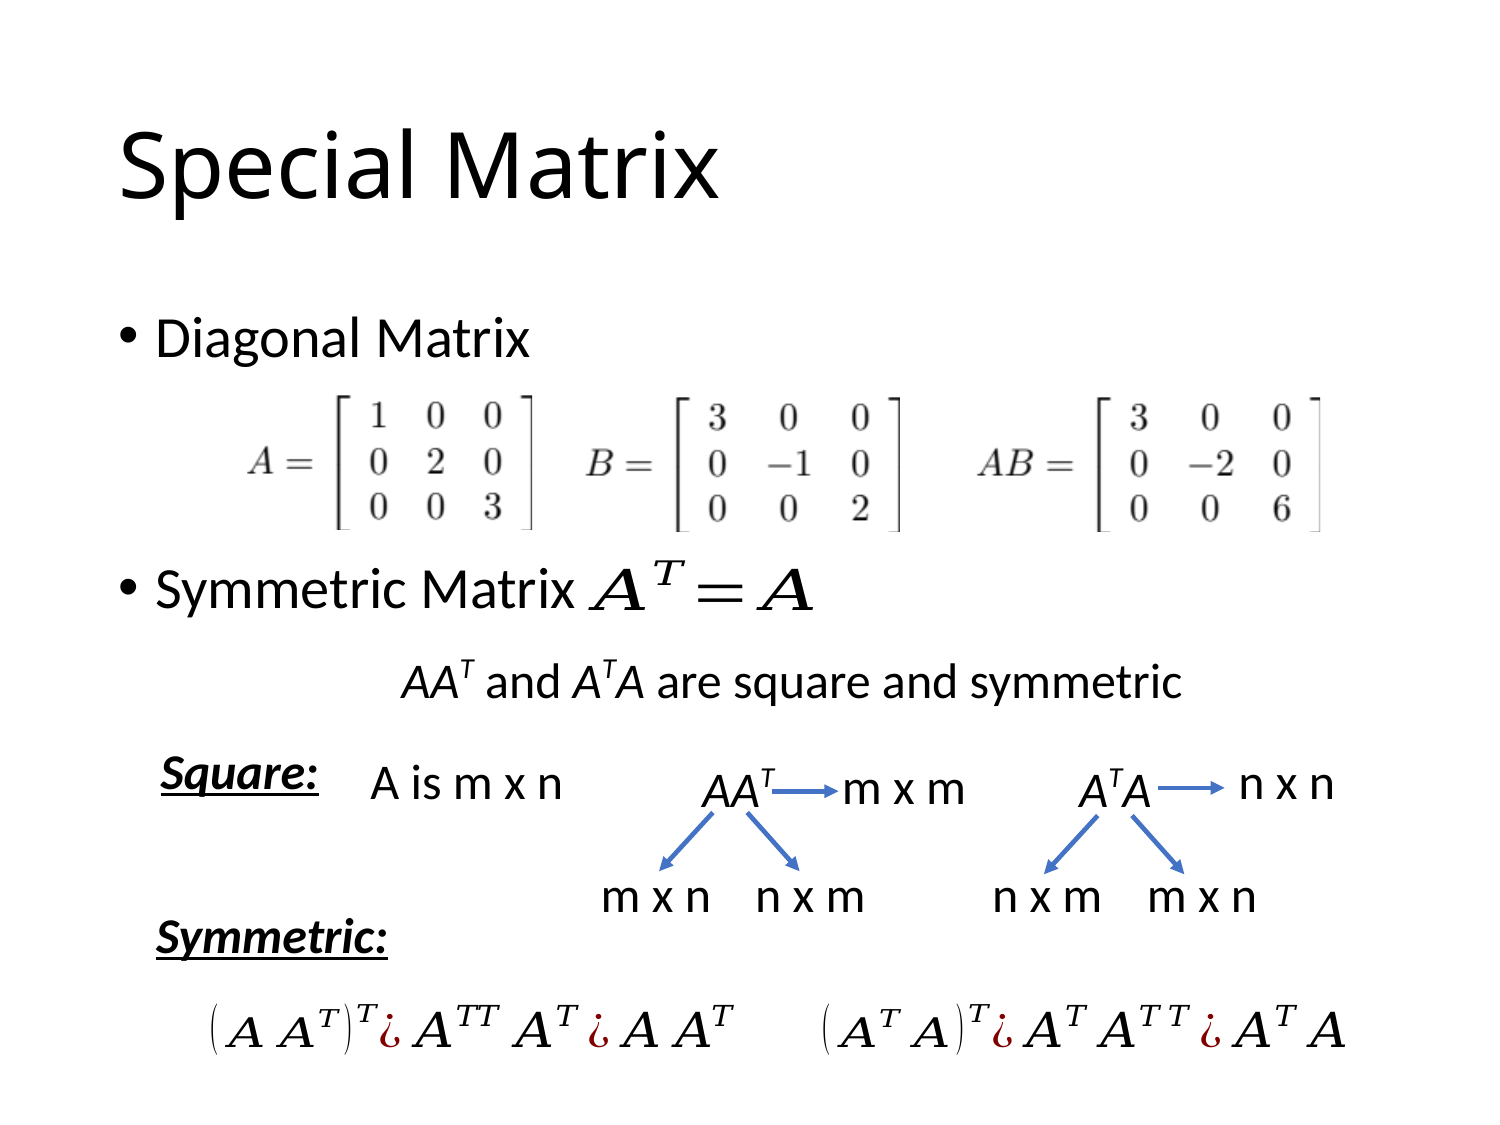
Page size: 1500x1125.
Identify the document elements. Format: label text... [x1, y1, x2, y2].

text_box Square: [145, 731, 334, 807]
text_box AAT [687, 749, 790, 825]
text_box n x n [1223, 741, 1374, 817]
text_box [1131, 815, 1185, 875]
text_box m x m [827, 747, 983, 823]
list Diagonal Matrix Symmetric Matrix [103, 299, 1397, 1014]
text_box A is m x n [355, 741, 638, 817]
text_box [1043, 815, 1098, 875]
picture [585, 396, 900, 532]
text_box m x n [1132, 855, 1282, 931]
text_box AAT and ATA are square and symmetric [386, 641, 1198, 717]
text_box m x n [585, 855, 736, 931]
title Special Matrix [103, 59, 1397, 278]
picture [246, 394, 533, 530]
text_box n x m [977, 855, 1128, 931]
text_box Symmetric: [141, 896, 404, 972]
picture [976, 396, 1321, 532]
text_box ATA [1053, 749, 1185, 825]
text_box n x m [740, 855, 891, 931]
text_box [659, 812, 713, 872]
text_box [747, 812, 800, 872]
